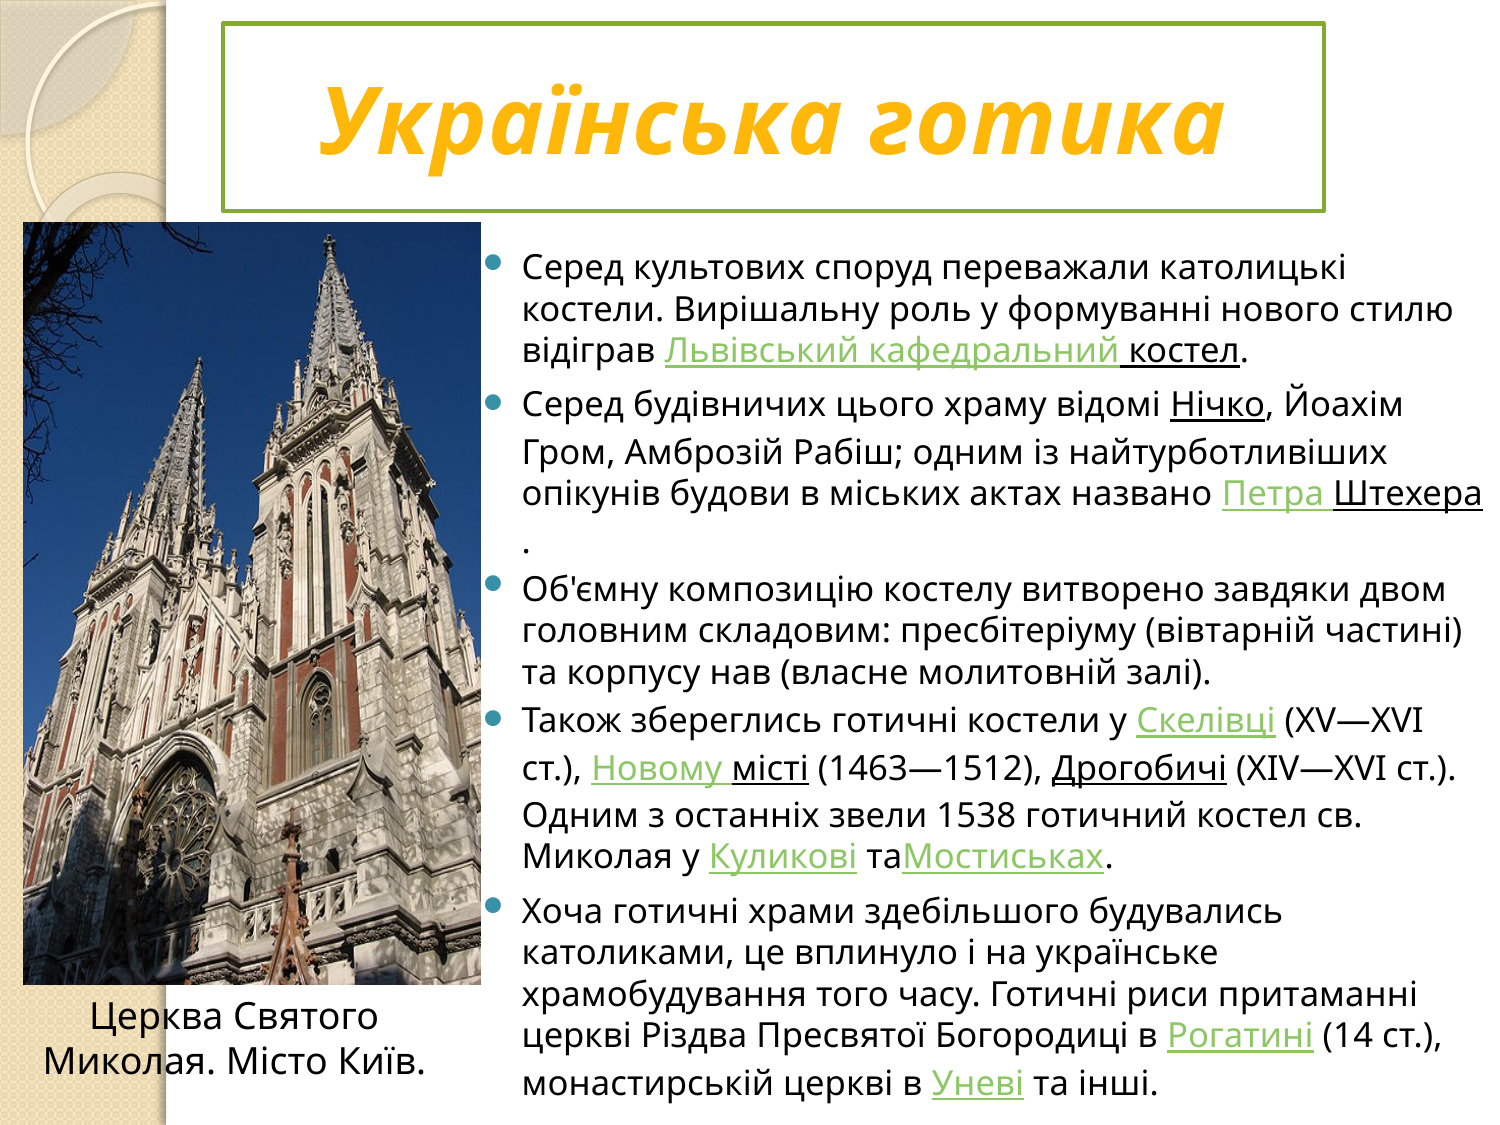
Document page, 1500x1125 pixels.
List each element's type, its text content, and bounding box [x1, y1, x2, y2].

title Українська готика [221, 21, 1326, 213]
text_box Церква Святого Миколая. Місто Київ. [0, 984, 469, 1090]
picture [23, 222, 481, 985]
list Серед культових споруд переважали католицькі костели. Вирішальну роль у формуванні нового стилю відіграв Львівський кафедральний костел. Серед будівничих цього храму відомі Нічко, Йоахім Гром, Амброзій Рабіш; одним із найтурботливіших опікунів будови в міських актах названо Петра Штехера. Об'ємну композицію костелу витворено завдяки двом головним складовим: пресбітеріуму (вівтарній частині) та корпусу нав (власне молитовній залі). Також збереглись готичні костели у Скелівці (XV—XVI ст.), Новому місті (1463—1512), Дрогобичі (XIV—XVI ст.). Одним з останніх звели 1538 готичний костел св. Миколая у Куликові таМостиськах. Хоча готичні храми здебільшого будувались католиками, це вплинуло і на українське храмобудування того часу. Готичні риси притаманні церкві Різдва Пресвятої Богородиці в Рогатині (14 ст.), монастирській церкві в Уневі та інші. [457, 237, 1500, 1125]
